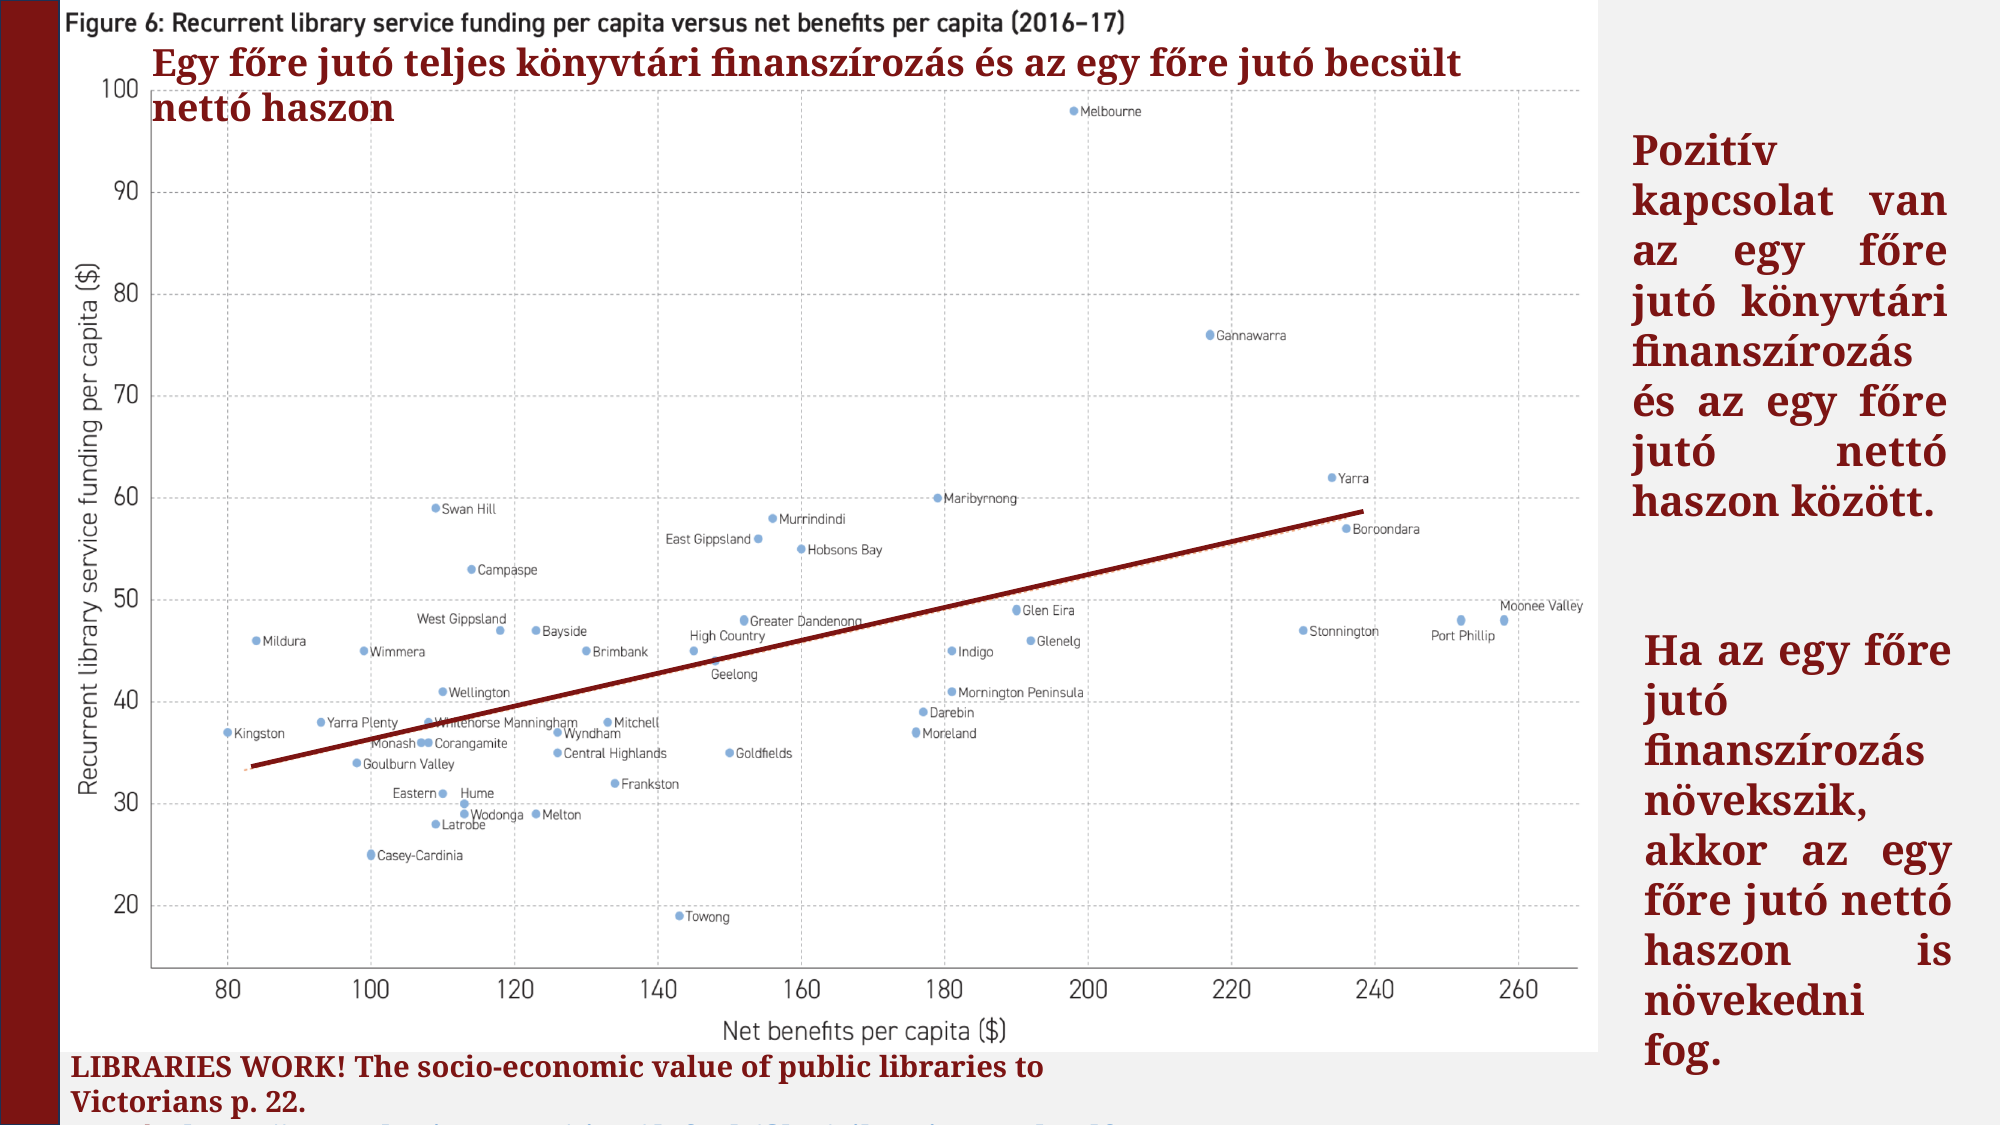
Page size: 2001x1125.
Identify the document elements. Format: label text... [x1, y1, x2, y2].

text_box LIBRARIES WORK! The socio-economic value of public libraries to Victorians p. 22. Forrás: https://www.slv.vic.gov.au/sites/default/files/Libraries-work.pdf [60, 1052, 1188, 1125]
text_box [251, 511, 1364, 767]
text_box Pozitív kapcsolat van az egy főre jutó könyvtári finanszírozás és az egy főre jutó nettó haszon között. [1617, 116, 1963, 532]
text_box [0, 0, 60, 1125]
picture [58, 0, 1598, 1052]
text_box Ha az egy főre jutó finanszírozás növekszik, akkor az egy főre jutó nettó haszon is növekedni fog. [1629, 616, 1968, 1082]
